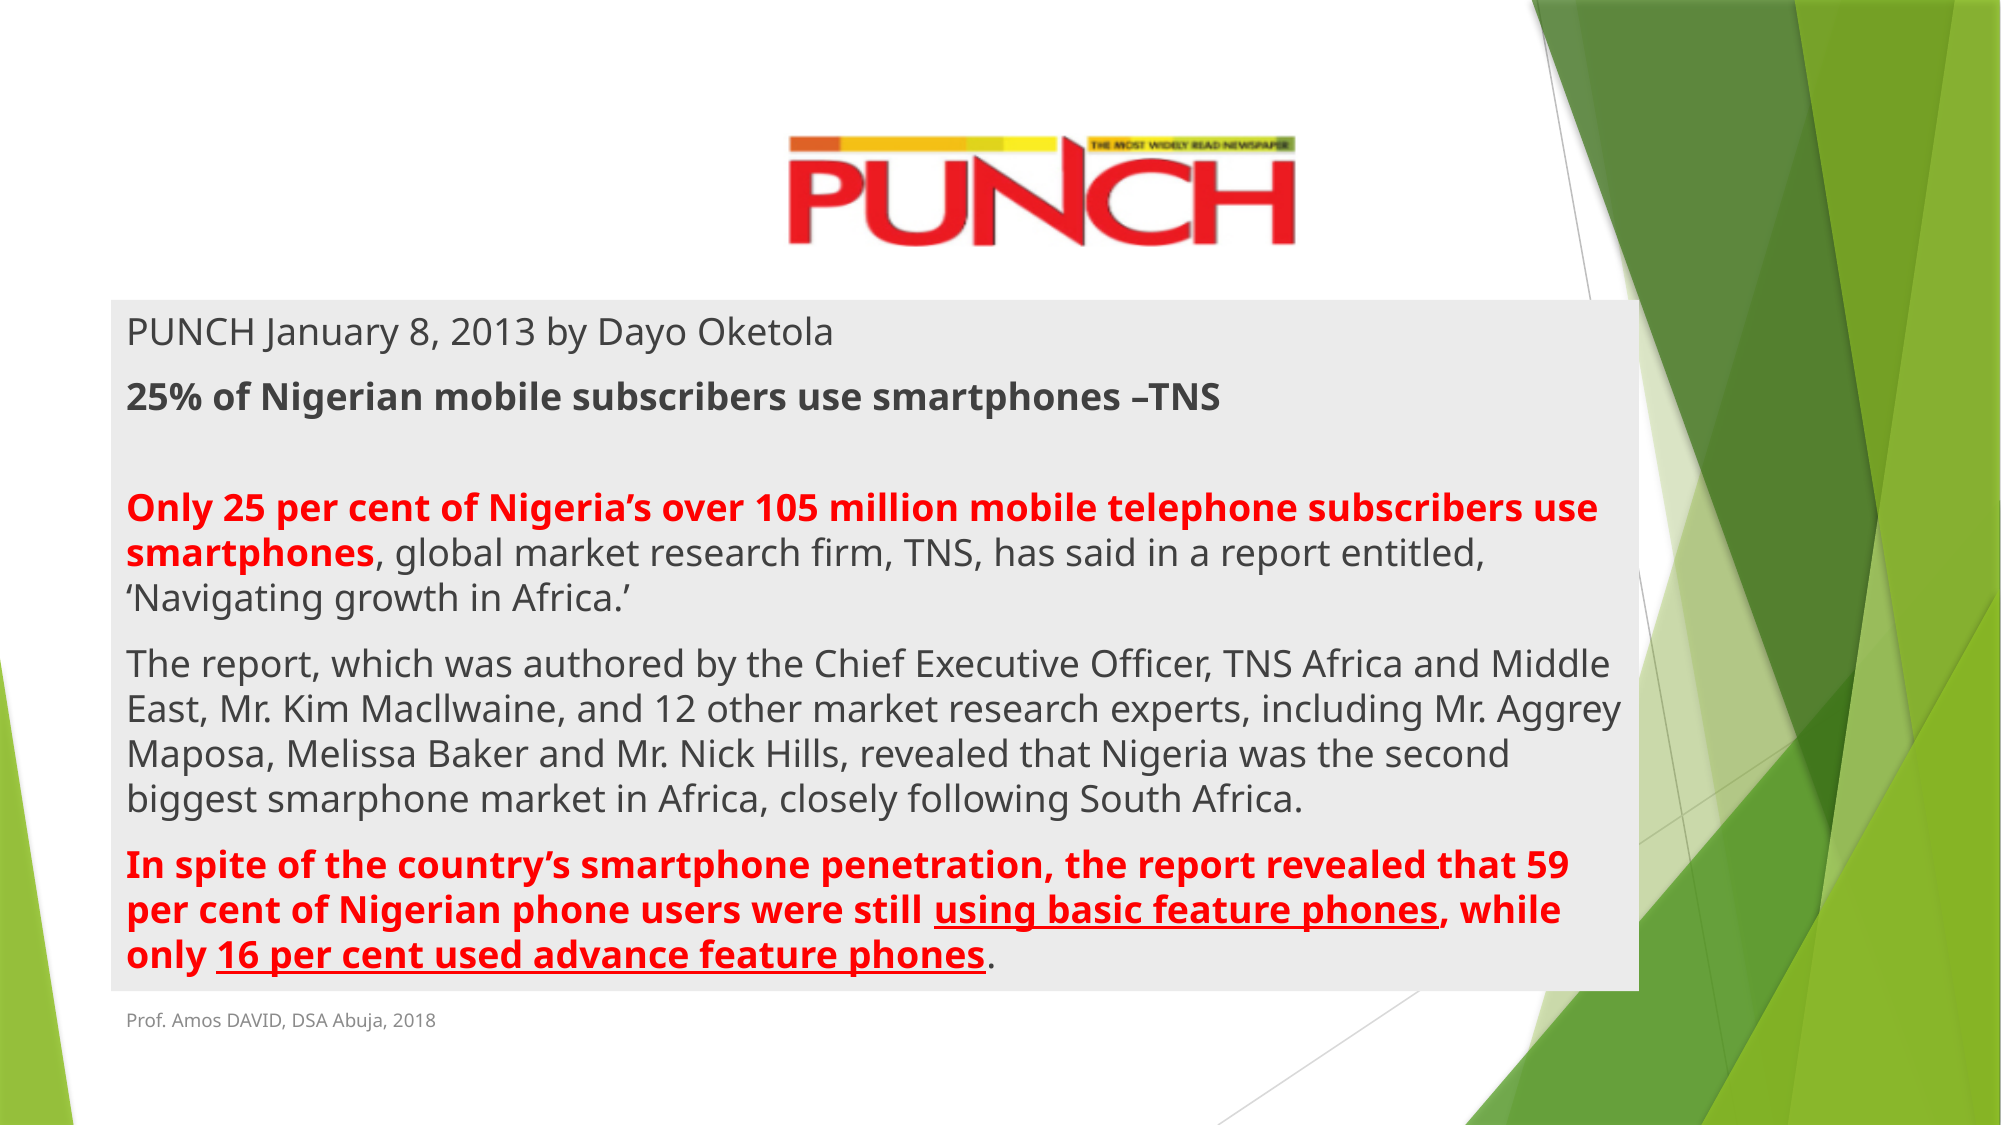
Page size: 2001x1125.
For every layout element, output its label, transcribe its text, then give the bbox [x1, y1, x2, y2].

picture [782, 133, 1303, 250]
footer Prof. Amos DAVID, DSA Abuja, 2018 [111, 991, 1145, 1051]
list PUNCH January 8, 2013 by Dayo Oketola 25% of Nigerian mobile subscribers use smartphones –TNS Only 25 per cent of Nigeria’s over 105 million mobile telephone subscribers use smartphones, global market research firm, TNS, has said in a report entitled, ‘Navigating growth in Africa.’ The report, which was authored by the Chief Executive Officer, TNS Africa and Middle East, Mr. Kim Macllwaine, and 12 other market research experts, including Mr. Aggrey Maposa, Melissa Baker and Mr. Nick Hills, revealed that Nigeria was the second biggest smarphone market in Africa, closely following South Africa. In spite of the country’s smartphone penetration, the report revealed that 59 per cent of Nigerian phone users were still using basic feature phones, while only 16 per cent used advance feature phones. [111, 299, 1639, 992]
